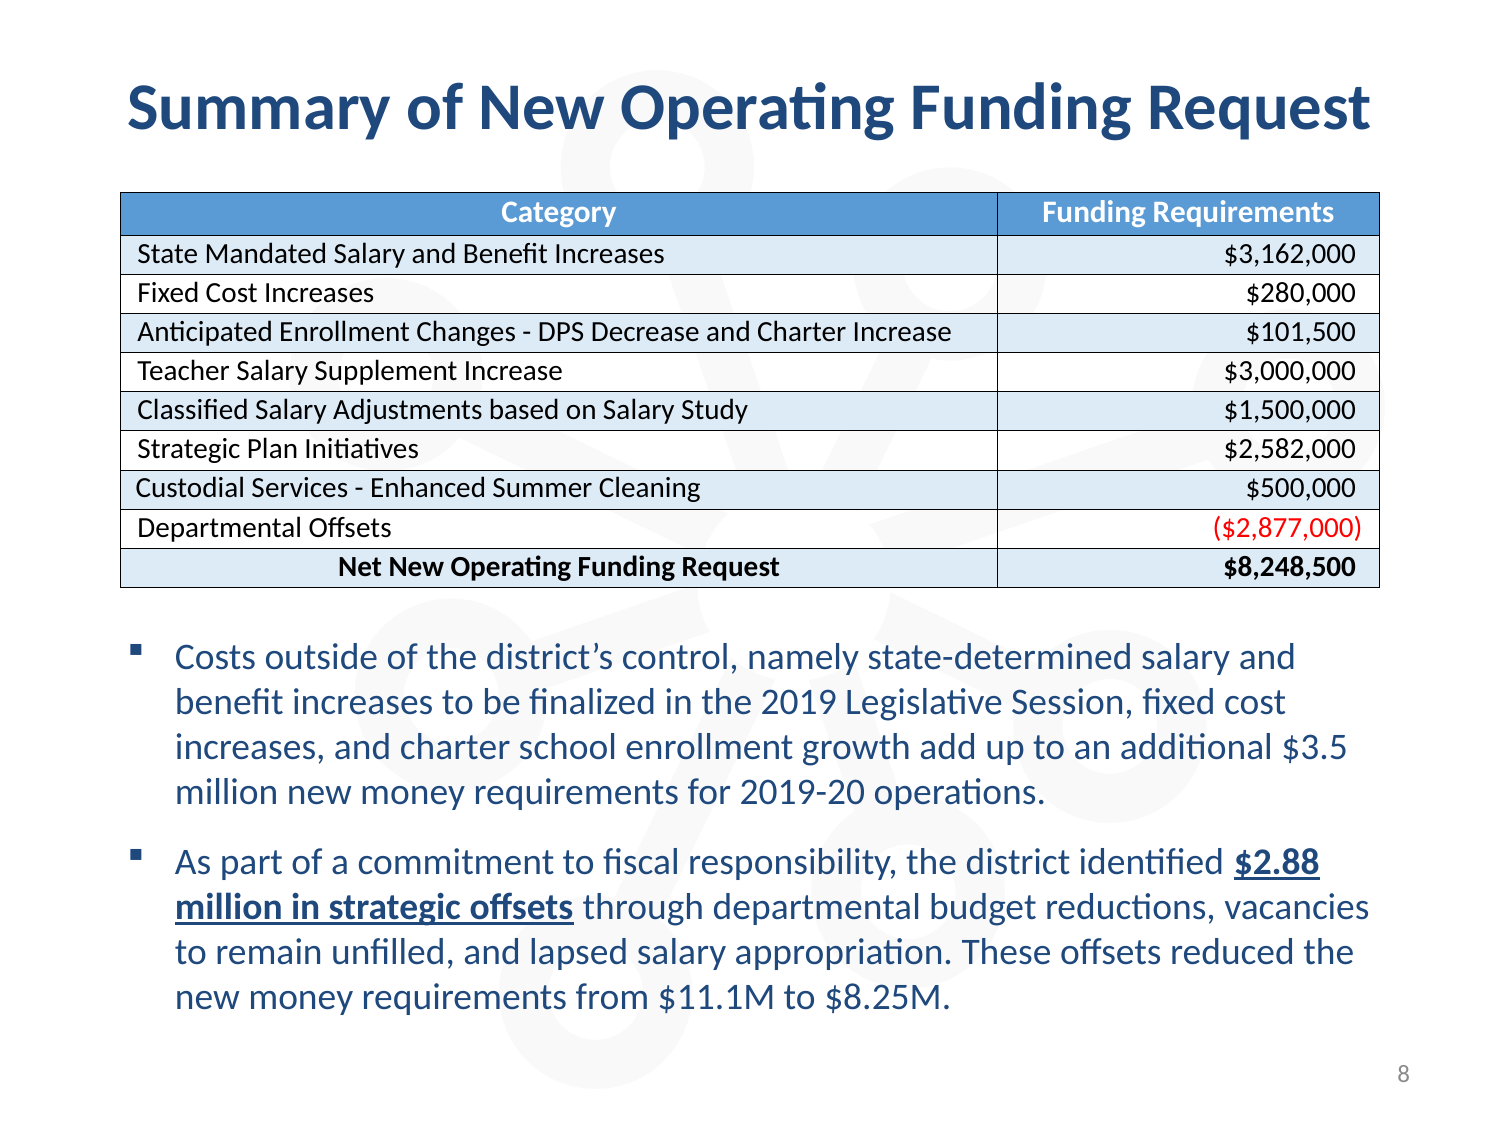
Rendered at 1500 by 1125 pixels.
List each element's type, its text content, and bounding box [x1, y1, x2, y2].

table_cell Fixed Cost Increases [121, 275, 997, 313]
table_cell $2,582,000 [998, 431, 1379, 470]
table_cell $280,000 [998, 275, 1379, 313]
text_box Costs outside of the district’s control, namely state-determined salary and benefit increases to be finalized in the 2019 Legislative Session, fixed cost increases, and charter school enrollment growth add up to an additional $3.5 million new money requirements for 2019-20 operations. As part of a commitment to fiscal responsibility, the district identified $2.88 million in strategic offsets through departmental budget reductions, vacancies to remain unfilled, and lapsed salary appropriation. These offsets reduced the new money requirements from $11.1M to $8.25M. [112, 624, 1388, 1070]
table_cell $1,500,000 [998, 392, 1379, 430]
table_cell Strategic Plan Initiatives [121, 431, 997, 470]
table_cell State Mandated Salary and Benefit Increases [121, 236, 997, 274]
title Summary of New Operating Funding Request [50, 50, 1450, 155]
table_cell ($2,877,000) [998, 510, 1379, 548]
slide_number 8 [1074, 1042, 1425, 1103]
table_cell Net New Operating Funding Request [121, 549, 997, 587]
table_cell Classified Salary Adjustments based on Salary Study [121, 392, 997, 430]
table_cell Teacher Salary Supplement Increase [121, 353, 997, 391]
table_cell $500,000 [998, 471, 1379, 509]
table_header Funding Requirements [998, 193, 1379, 235]
table_cell $8,248,500 [998, 549, 1379, 587]
table_cell Anticipated Enrollment Changes - DPS Decrease and Charter Increase [121, 314, 997, 352]
table_cell Departmental Offsets [121, 510, 997, 548]
table_cell $101,500 [998, 314, 1379, 352]
table_cell $3,000,000 [998, 353, 1379, 391]
table_header Category [121, 193, 997, 235]
table_cell $3,162,000 [998, 236, 1379, 274]
table_cell Custodial Services - Enhanced Summer Cleaning [121, 471, 997, 509]
